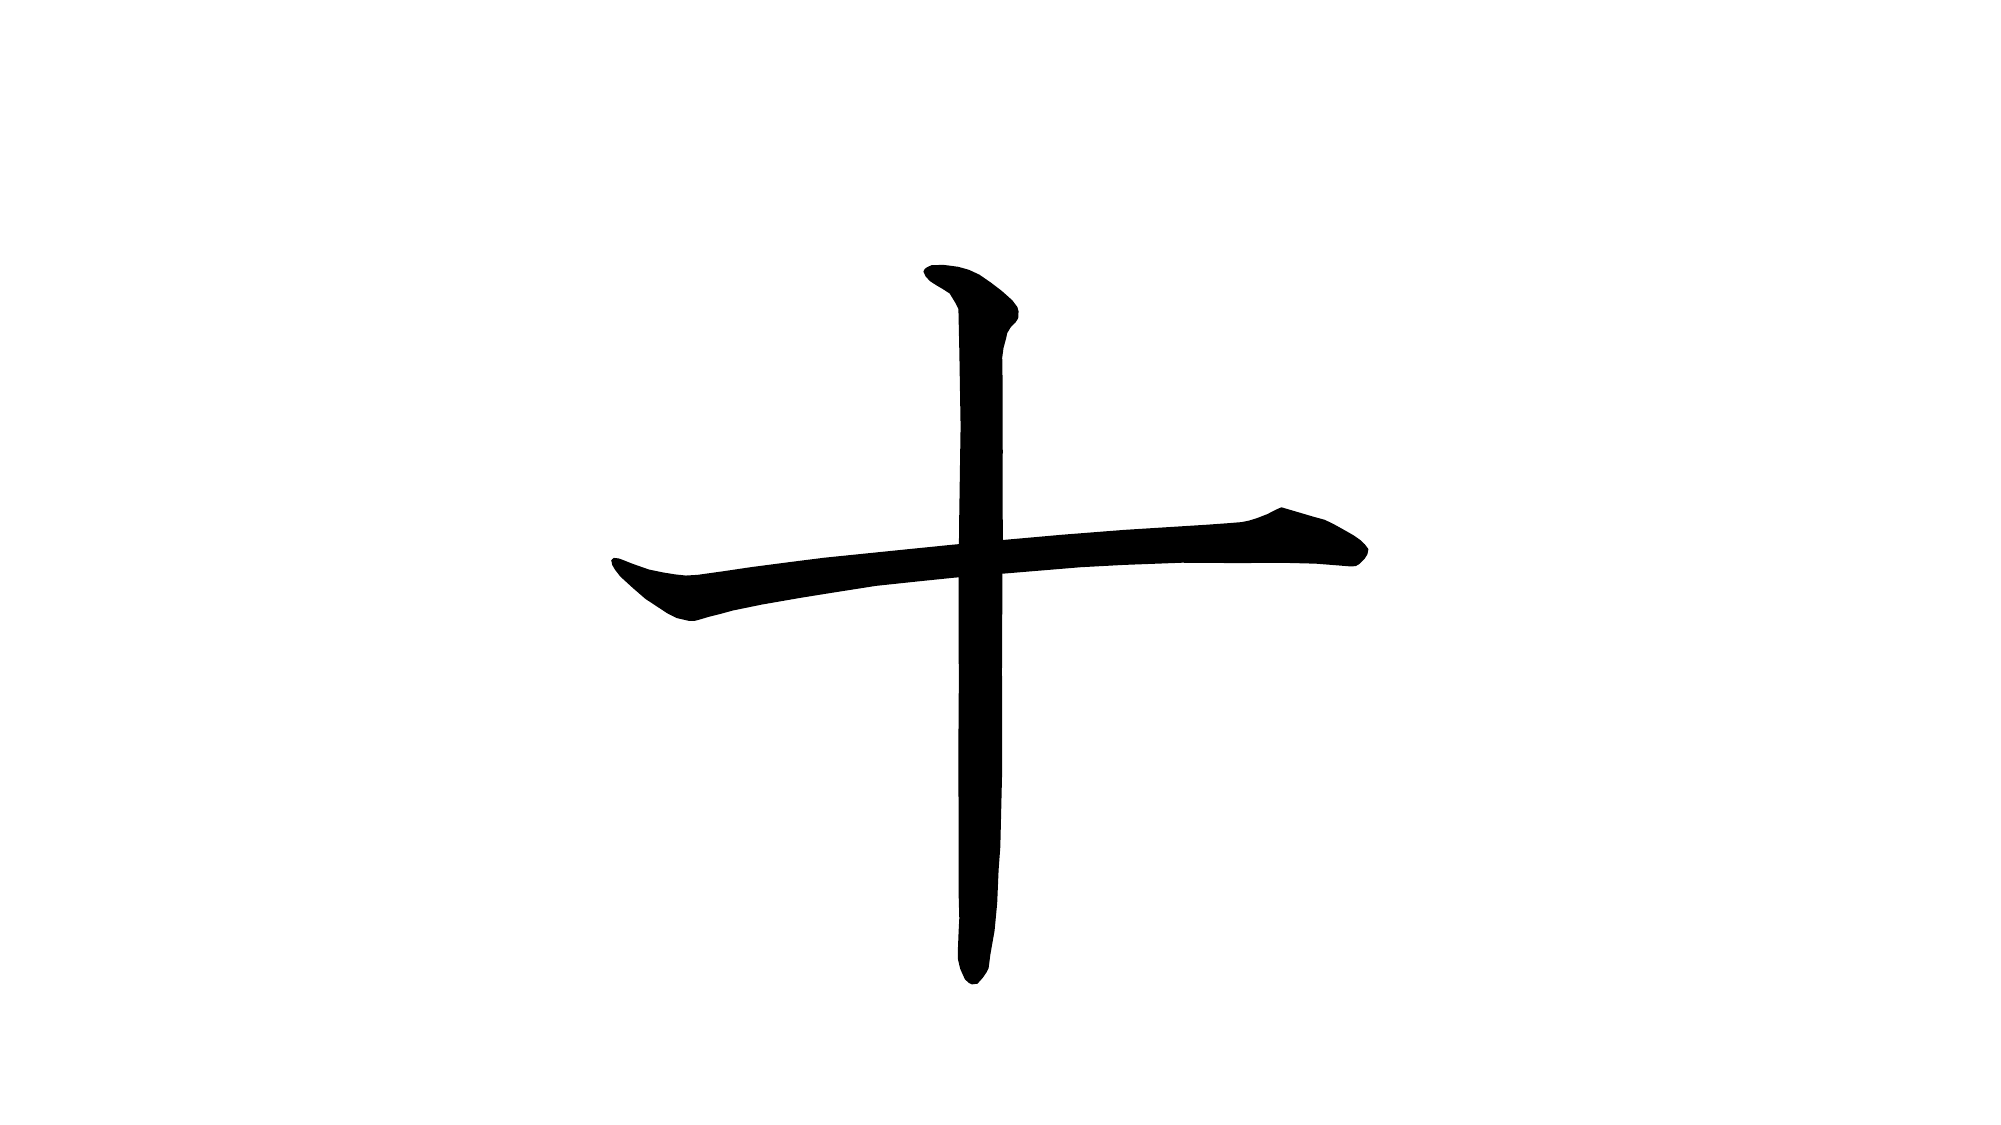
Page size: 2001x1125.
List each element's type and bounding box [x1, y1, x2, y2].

text_box [1004, 506, 1370, 575]
text_box [609, 543, 957, 622]
text_box [922, 263, 1020, 986]
